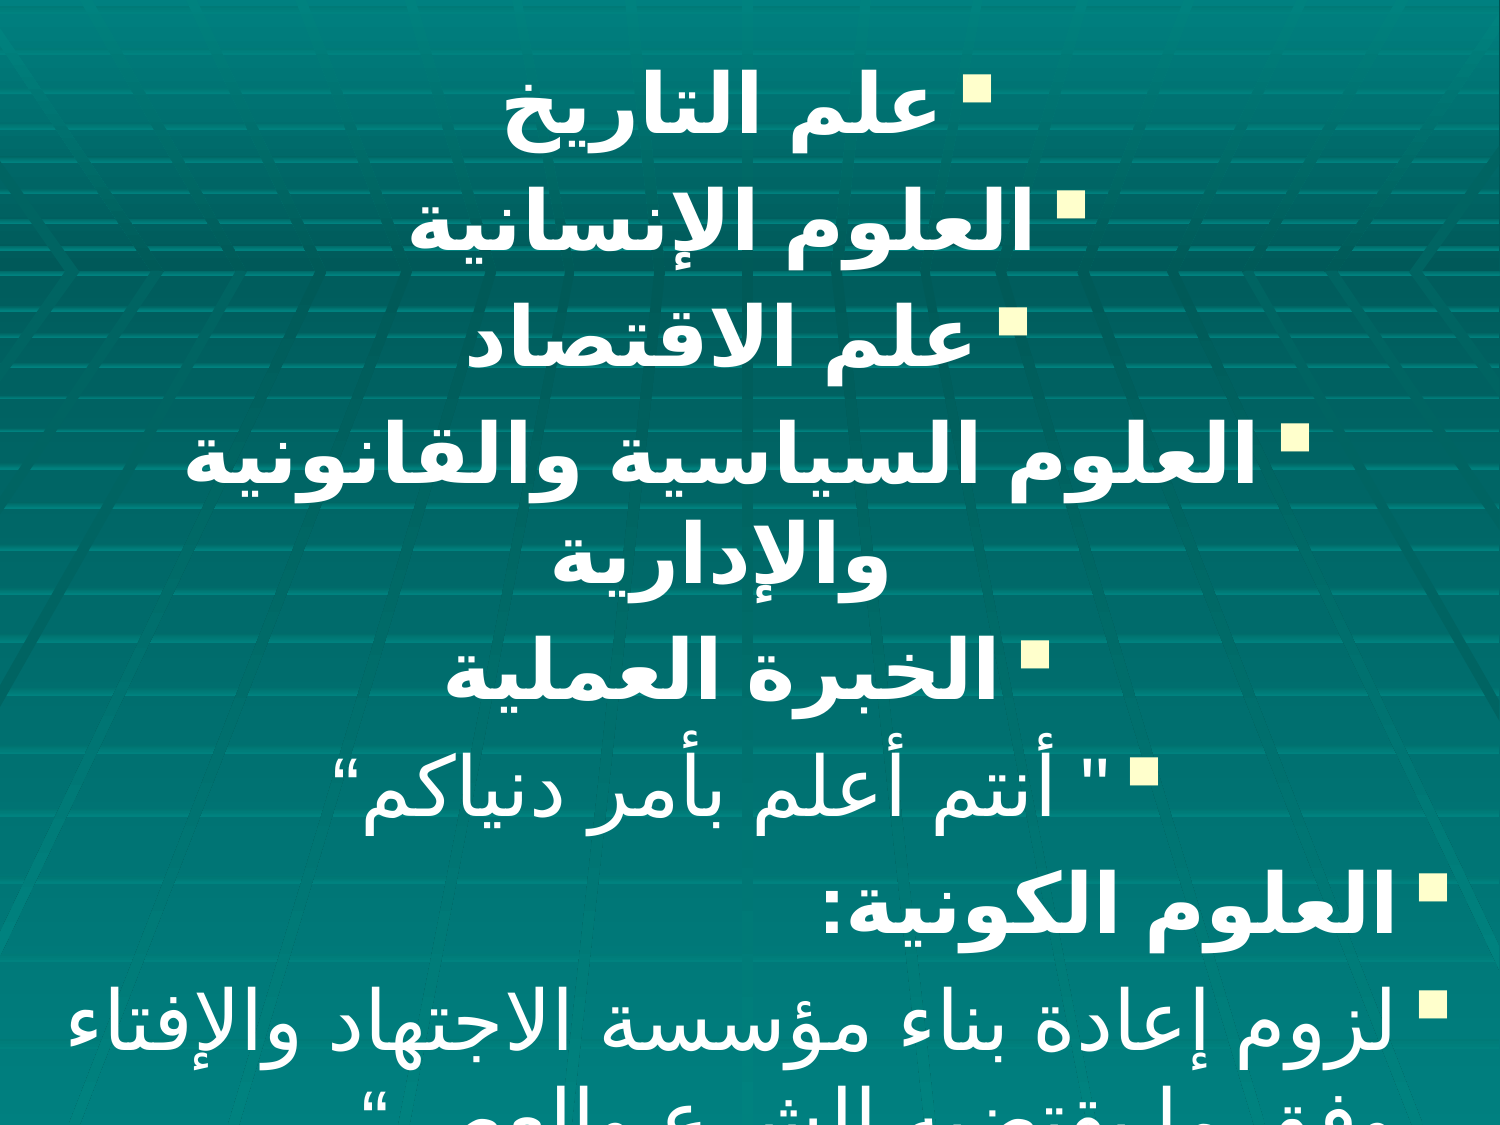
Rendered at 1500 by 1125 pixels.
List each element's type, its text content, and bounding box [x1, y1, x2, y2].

subtitle علم التاريخ العلوم الإنسانية علم الاقتصاد العلوم السياسية والقانونية والإدارية الخبرة العملية " أنتم أعلم بأمر دنياكم“ العلوم الكونية: لزوم إعادة بناء مؤسسة الاجتهاد والإفتاء وفق ما يقتضيه الشرع والعصر“ [29, 42, 1471, 1083]
